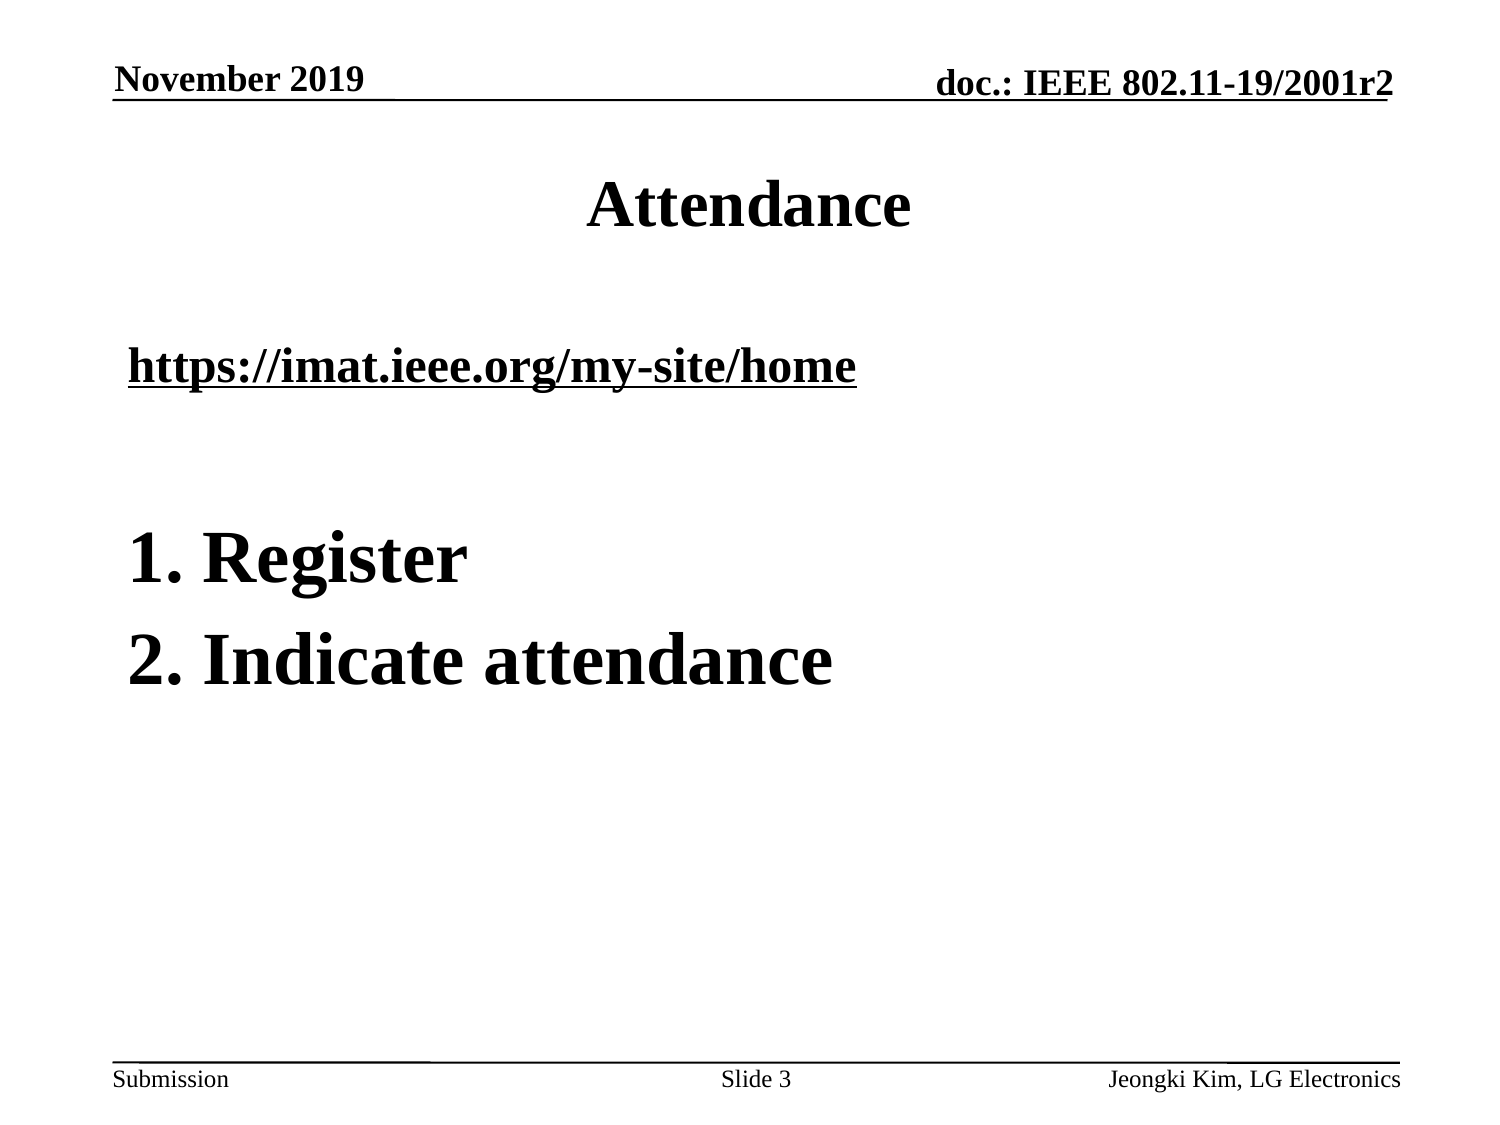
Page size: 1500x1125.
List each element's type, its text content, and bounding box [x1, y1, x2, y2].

slide_number Slide 3 [712, 1061, 800, 1123]
footer Jeongki Kim, LG Electronics [878, 1061, 1402, 1093]
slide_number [114, 54, 423, 100]
list https://imat.ieee.org/my-site/home Register Indicate attendance [112, 324, 1388, 1000]
title Attendance [112, 112, 1388, 288]
